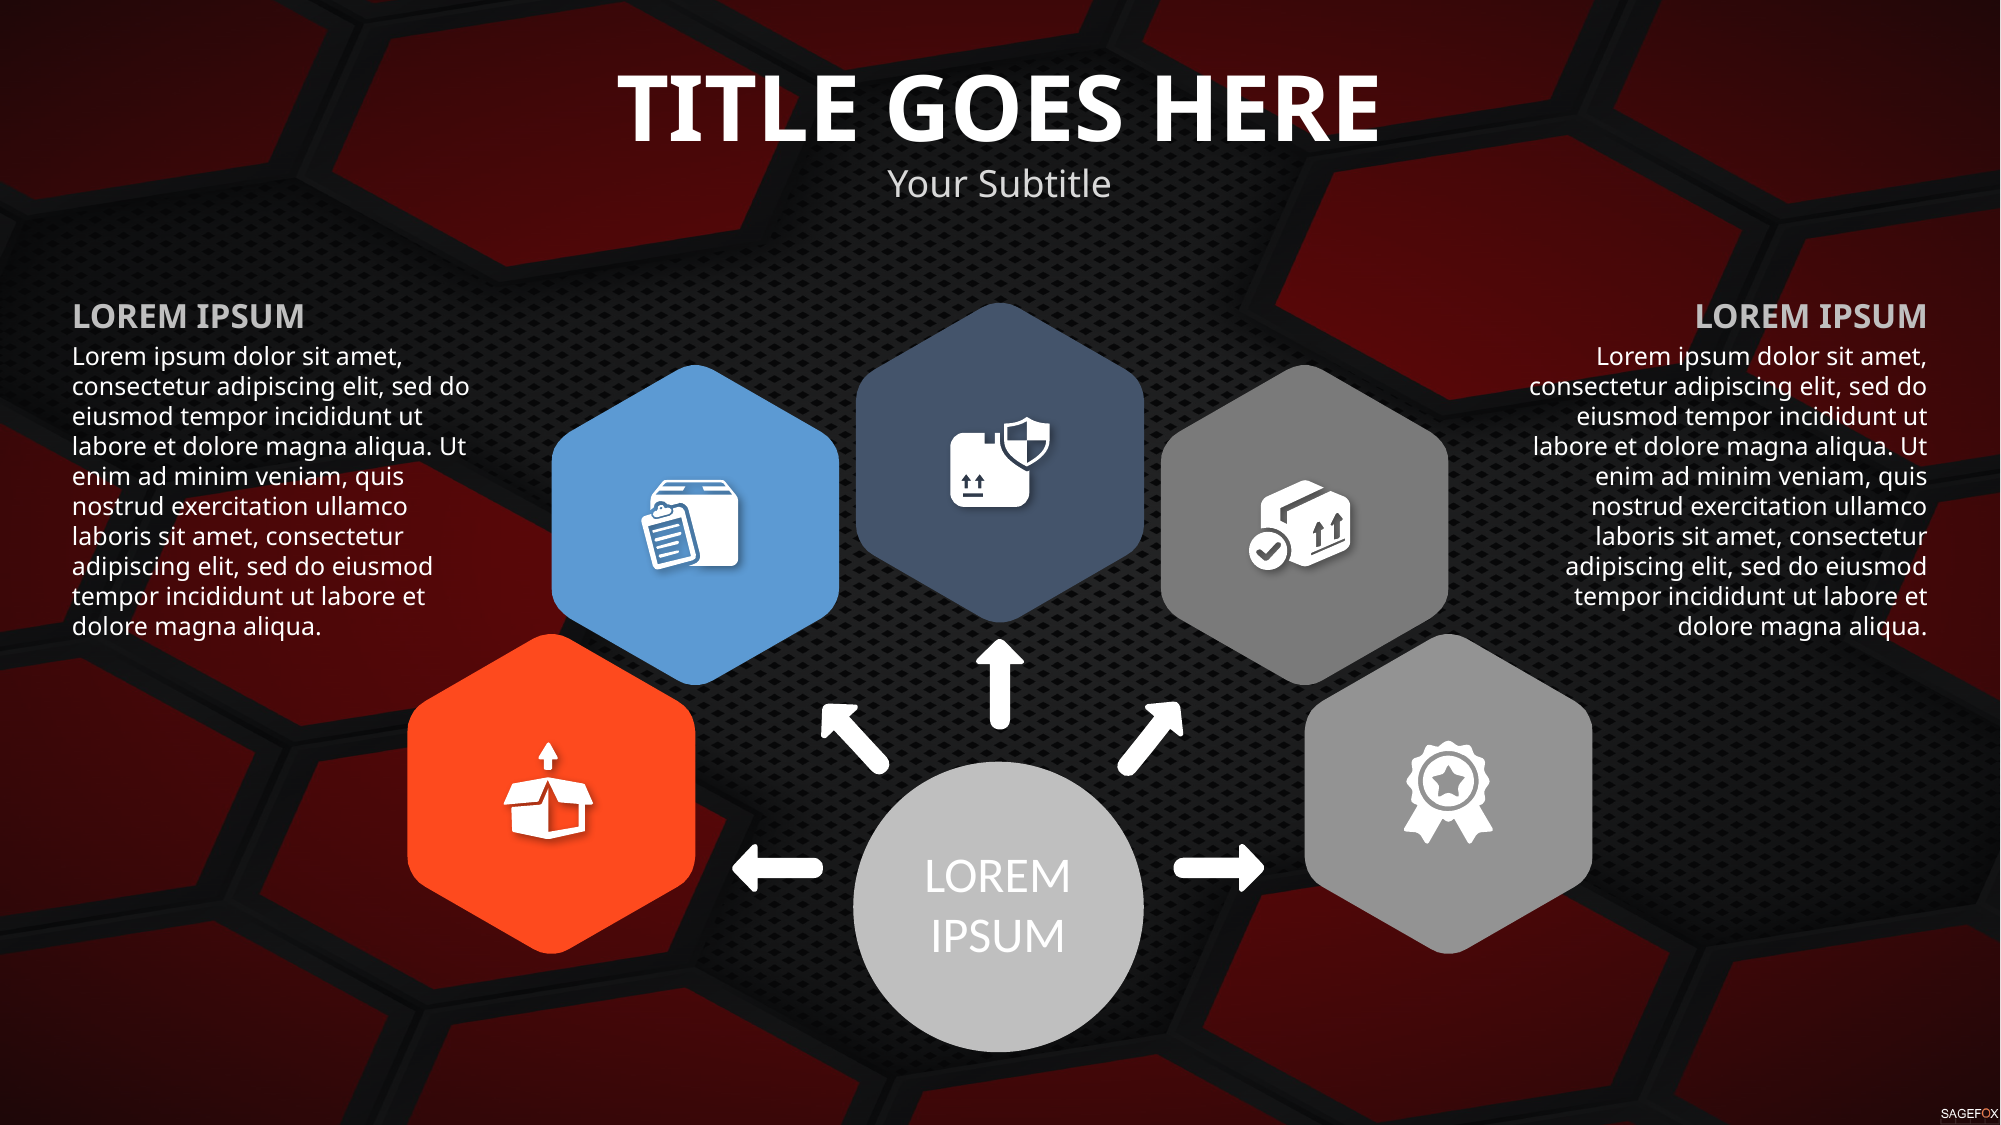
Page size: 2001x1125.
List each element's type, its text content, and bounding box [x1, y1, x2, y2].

text_box [732, 844, 823, 892]
text_box [821, 703, 889, 761]
text_box [1004, 416, 1050, 467]
text_box TITLE GOES HERE Your Subtitle [548, 42, 1452, 322]
text_box [551, 365, 840, 685]
text_box [976, 639, 1024, 730]
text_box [853, 761, 1144, 1053]
text_box [855, 322, 1145, 623]
text_box [650, 479, 739, 566]
text_box [407, 634, 696, 954]
text_box [1173, 844, 1264, 892]
text_box [950, 432, 1030, 507]
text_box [1403, 740, 1494, 845]
text_box LOREM IPSUM Lorem ipsum dolor sit amet, consectetur adipiscing elit, sed do eiusmod tempor incididunt ut labore et dolore magna aliqua. Ut enim ad minim veniam, quis nostrud exercitation ullamco laboris sit amet, consectetur adipiscing elit, sed do eiusmod tempor incididunt ut labore et dolore magna aliqua. [1492, 288, 1943, 648]
text_box [1260, 480, 1351, 567]
text_box [503, 777, 594, 839]
text_box [1249, 531, 1288, 571]
text_box [641, 505, 696, 570]
text_box [1304, 634, 1593, 954]
text_box LOREM IPSUM Lorem ipsum dolor sit amet, consectetur adipiscing elit, sed do eiusmod tempor incididunt ut labore et dolore magna aliqua. Ut enim ad minim veniam, quis nostrud exercitation ullamco laboris sit amet, consectetur adipiscing elit, sed do eiusmod tempor incididunt ut labore et dolore magna aliqua. [57, 288, 508, 648]
text_box [1119, 701, 1184, 762]
picture [0, 0, 2001, 1125]
text_box [538, 742, 558, 770]
text_box [1160, 365, 1449, 685]
